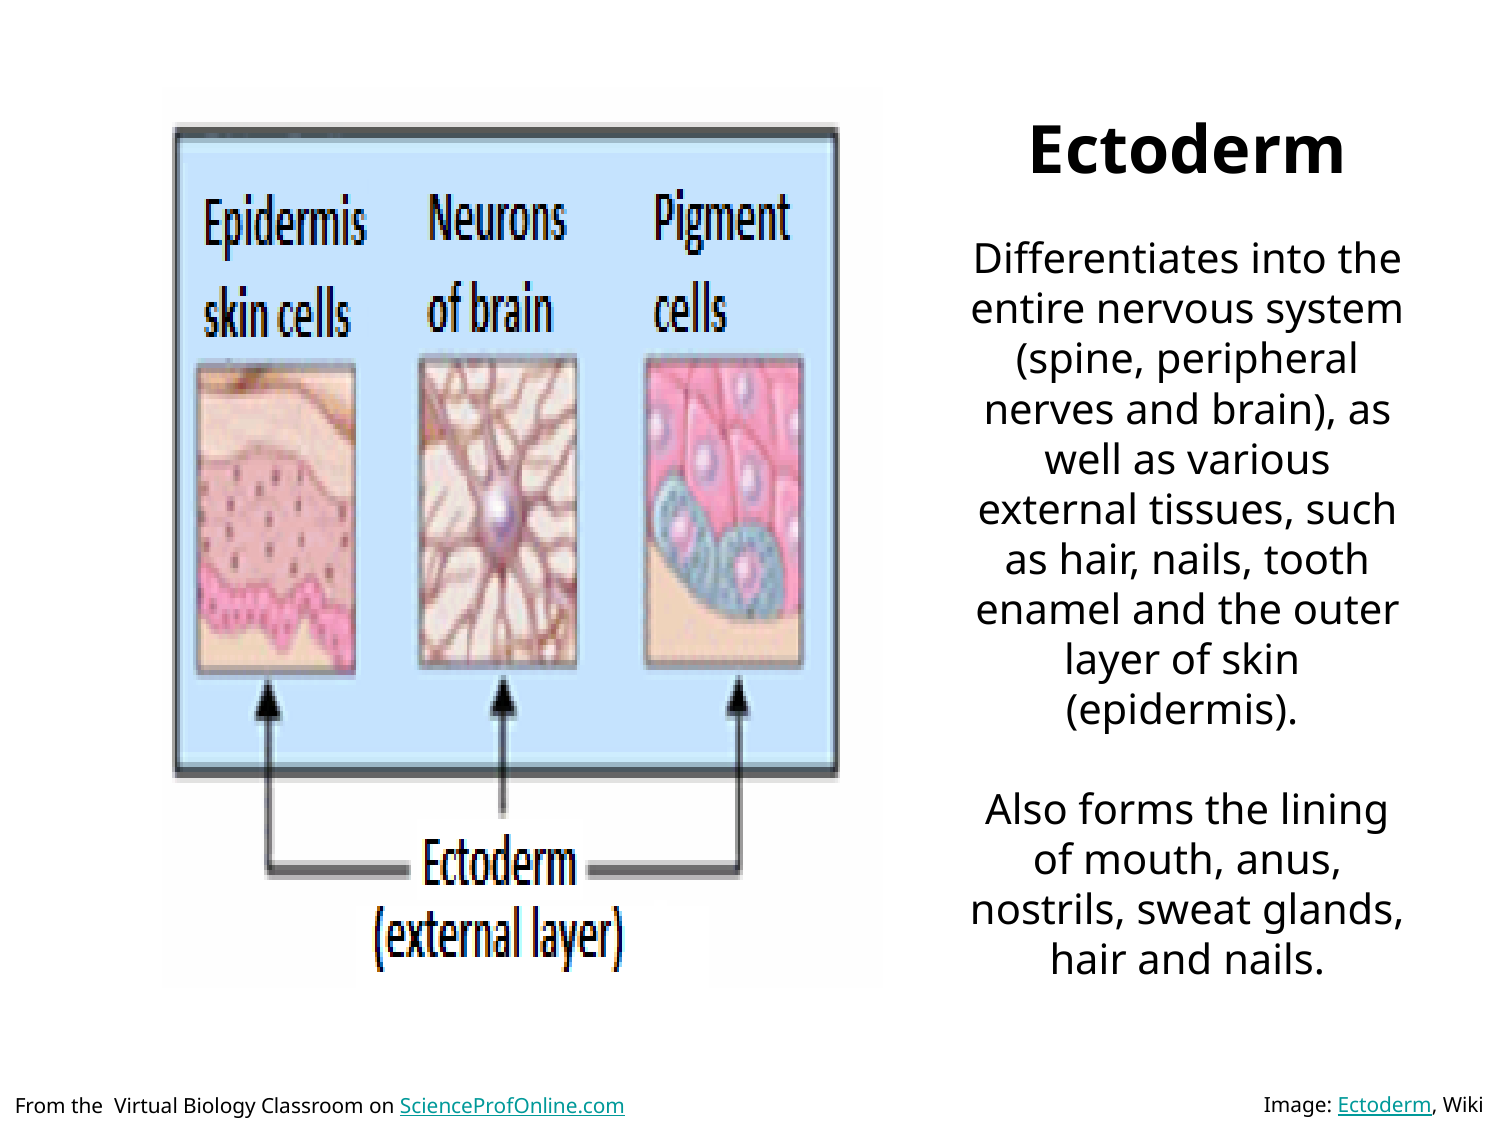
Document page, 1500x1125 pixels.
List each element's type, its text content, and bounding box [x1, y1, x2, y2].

text_box From the Virtual Biology Classroom on ScienceProfOnline.com [0, 1084, 788, 1125]
text_box Image: Ectoderm, Wiki [1063, 1084, 1499, 1125]
text_box Ectoderm Differentiates into the entire nervous system (spine, peripheral nerves and brain), as well as various external tissues, such as hair, nails, tooth enamel and the outer layer of skin (epidermis). Also forms the lining of mouth, anus, nostrils, sweat glands, hair and nails. [950, 99, 1425, 1070]
picture [162, 87, 883, 988]
